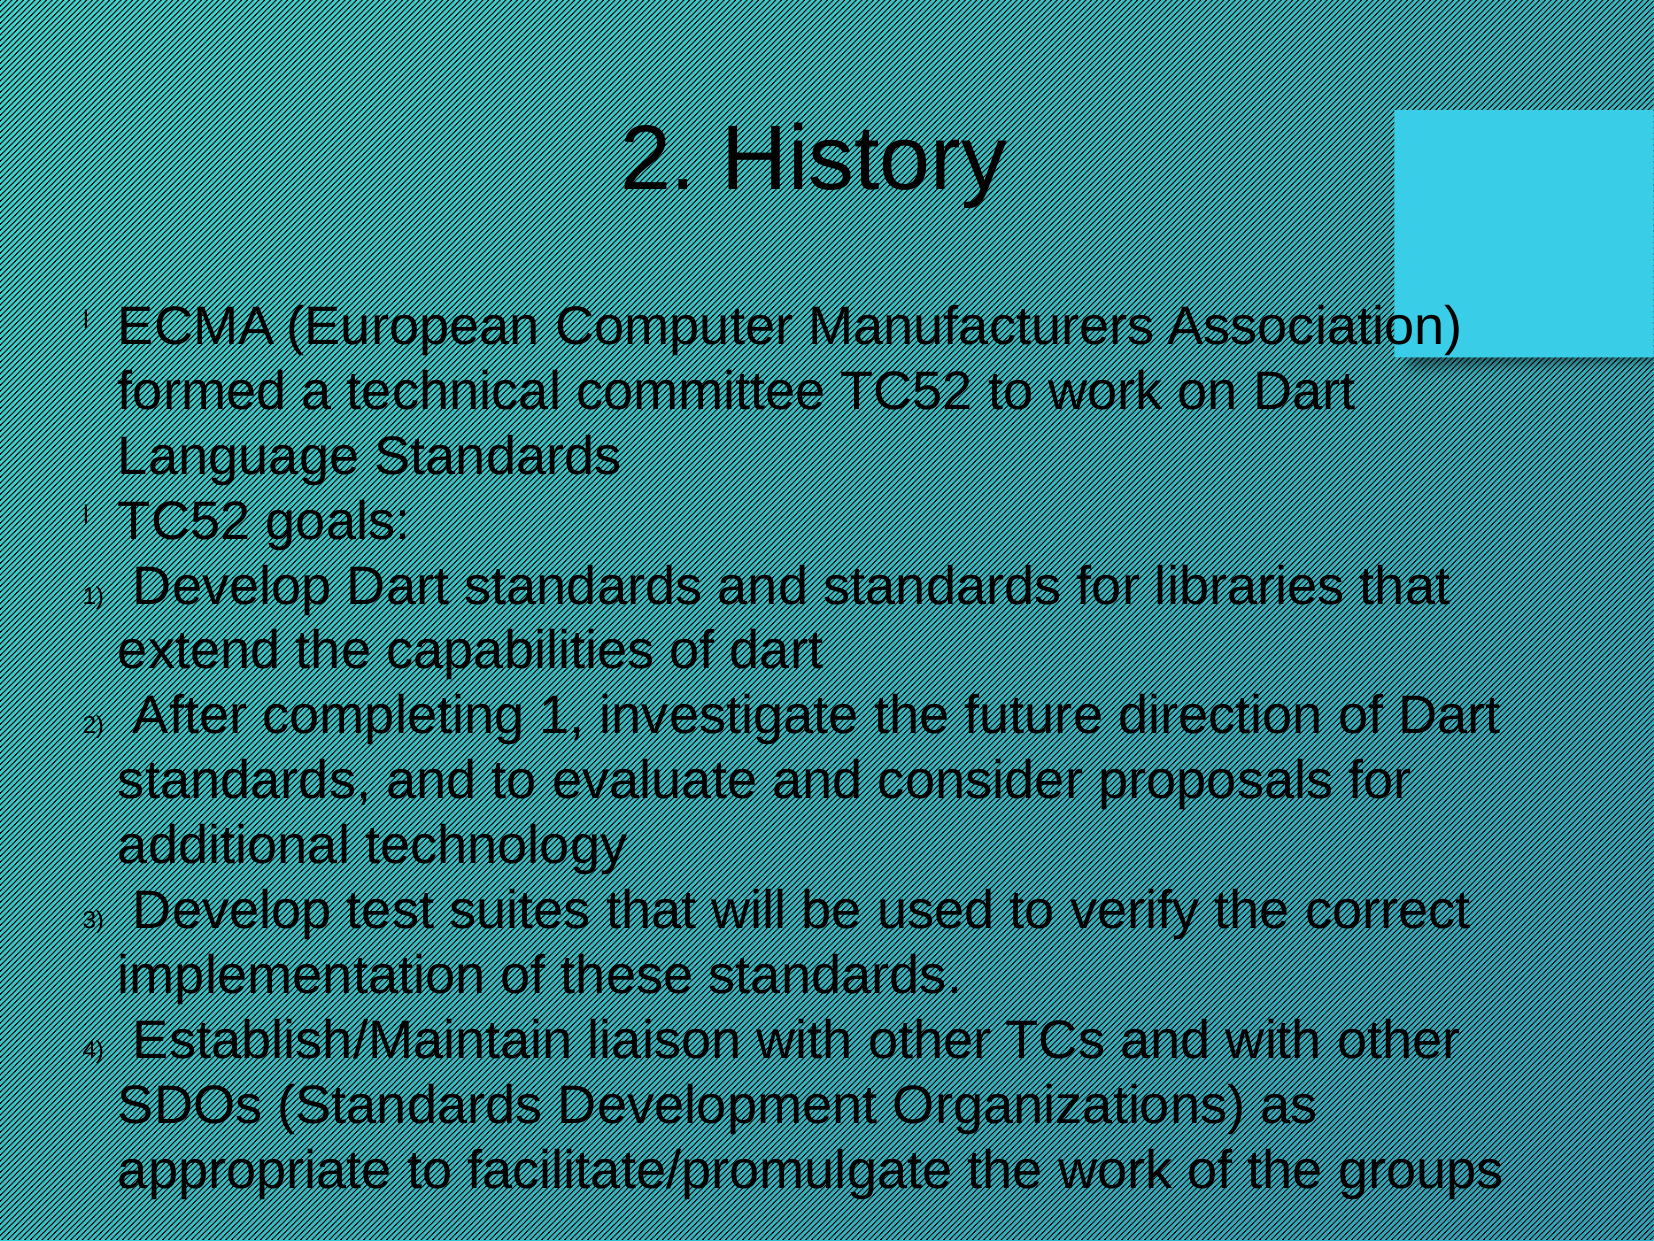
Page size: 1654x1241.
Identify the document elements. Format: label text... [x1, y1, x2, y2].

picture [0, 0, 1654, 1240]
text_box ECMA (European Computer Manufacturers Association) formed a technical committee TC52 to work on Dart Language Standards TC52 goals: Develop Dart standards and standards for libraries that extend the capabilities of dart After completing 1, investigate the future direction of Dart standards, and to evaluate and consider proposals for additional technology Develop test suites that will be used to verify the correct implementation of these standards. Establish/Maintain liaison with other TCs and with other SDOs (Standards Development Organizations) as appropriate to facilitate/promulgate the work of the groups [82, 290, 1571, 1010]
text_box 2. History [82, 49, 1571, 257]
